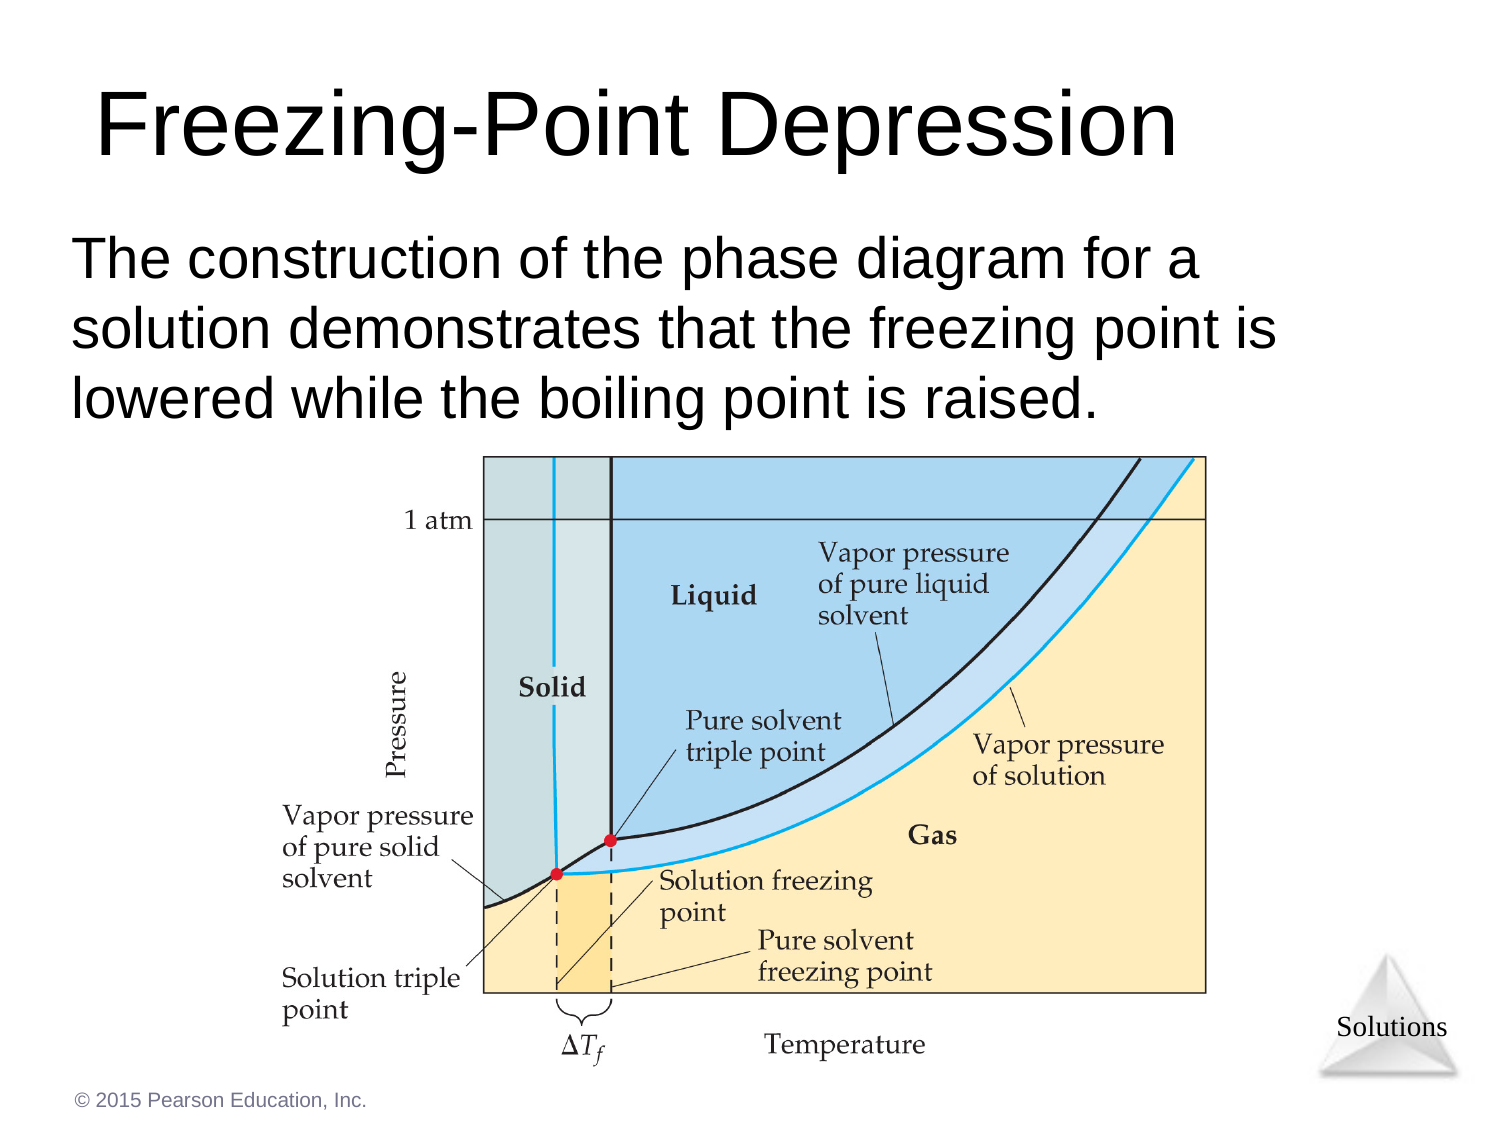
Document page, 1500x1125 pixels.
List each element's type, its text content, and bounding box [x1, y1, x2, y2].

list The construction of the phase diagram for a solution demonstrates that the freezing point is lowered while the boiling point is raised. [0, 212, 1363, 513]
picture [274, 449, 1213, 1071]
title Freezing-Point Depression [0, 24, 1275, 212]
picture [1275, 899, 1500, 1125]
